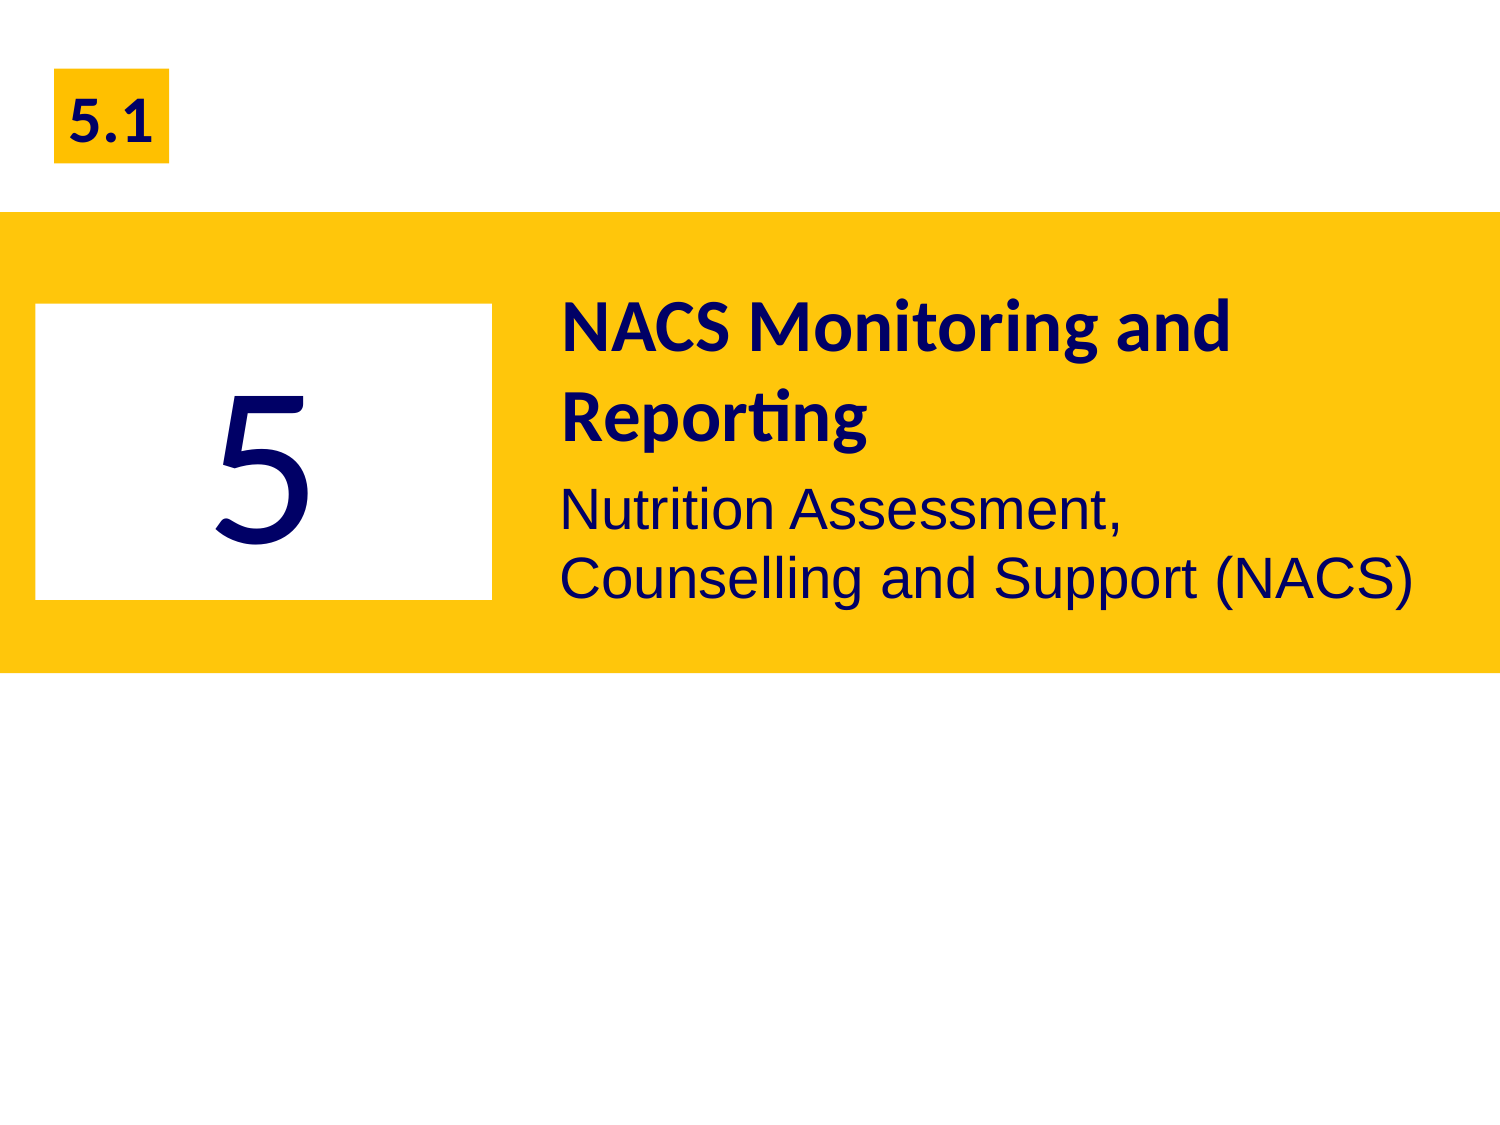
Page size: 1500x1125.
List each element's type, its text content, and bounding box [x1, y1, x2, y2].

text_box 5.1 [54, 68, 170, 164]
title NACS Monitoring and Reporting [546, 270, 1466, 462]
text_box 5 [35, 307, 491, 598]
